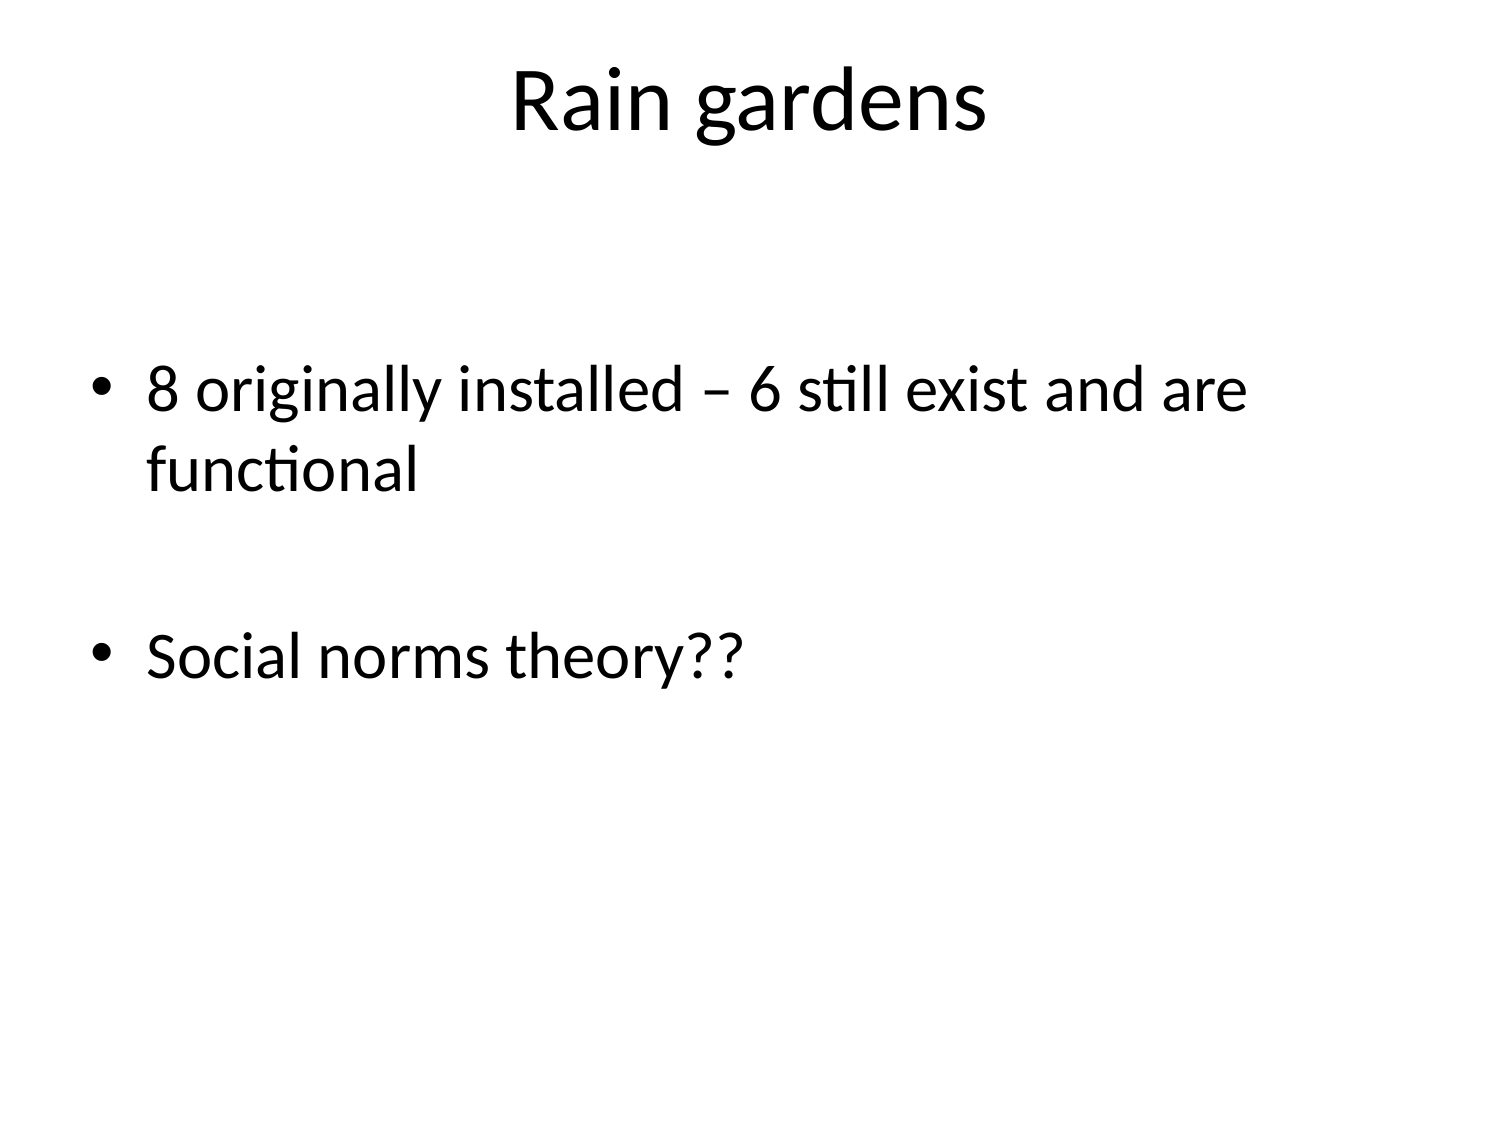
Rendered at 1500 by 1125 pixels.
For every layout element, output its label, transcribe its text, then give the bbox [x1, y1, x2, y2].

title Rain gardens [75, 0, 1425, 188]
list 8 originally installed – 6 still exist and are functional Social norms theory?? [75, 337, 1425, 1080]
